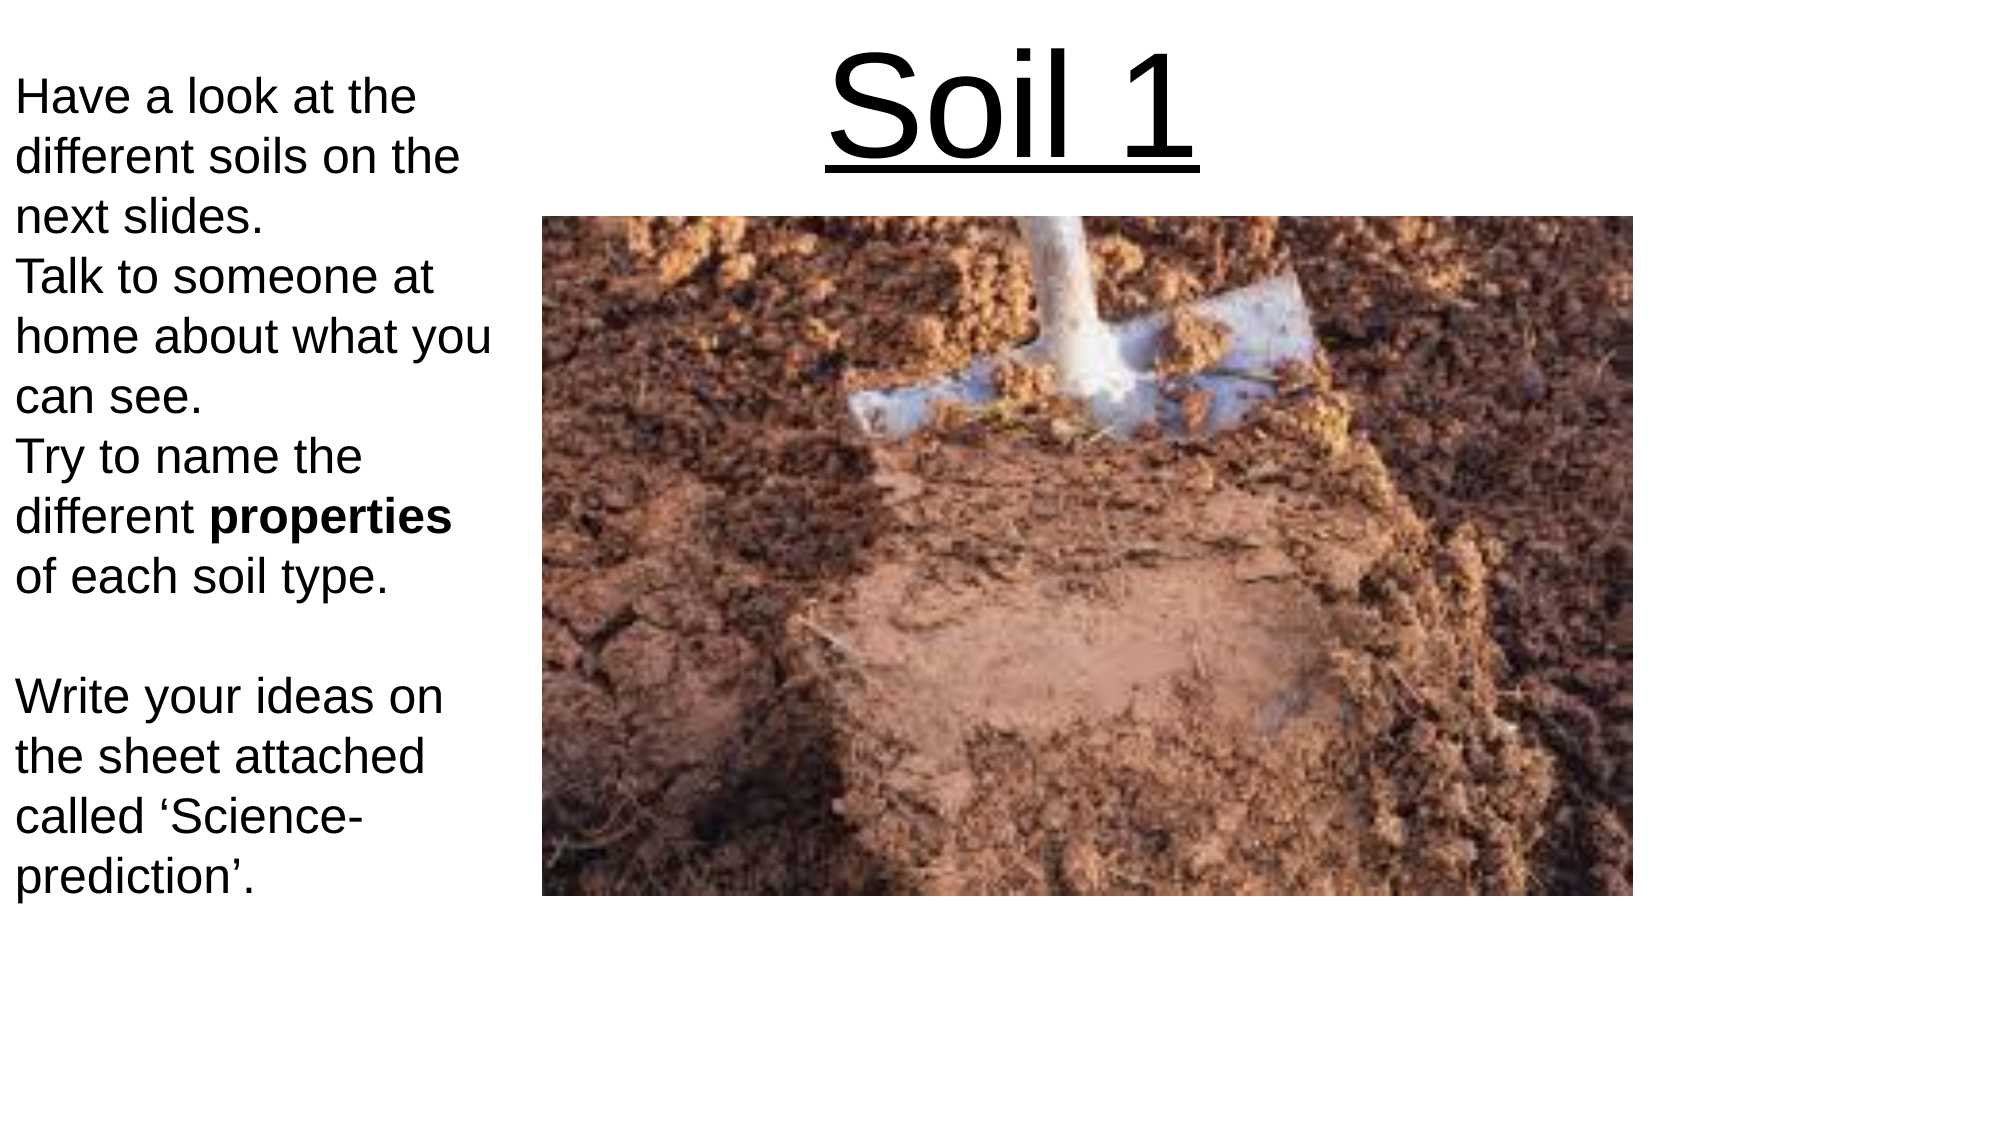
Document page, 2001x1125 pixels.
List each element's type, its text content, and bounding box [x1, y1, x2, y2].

text_box Soil 1 [809, 0, 1215, 195]
picture [542, 216, 1633, 896]
text_box Have a look at the different soils on the next slides. Talk to someone at home about what you can see. Try to name the different properties of each soil type. Write your ideas on the sheet attached called ‘Science- prediction’. [0, 55, 519, 911]
